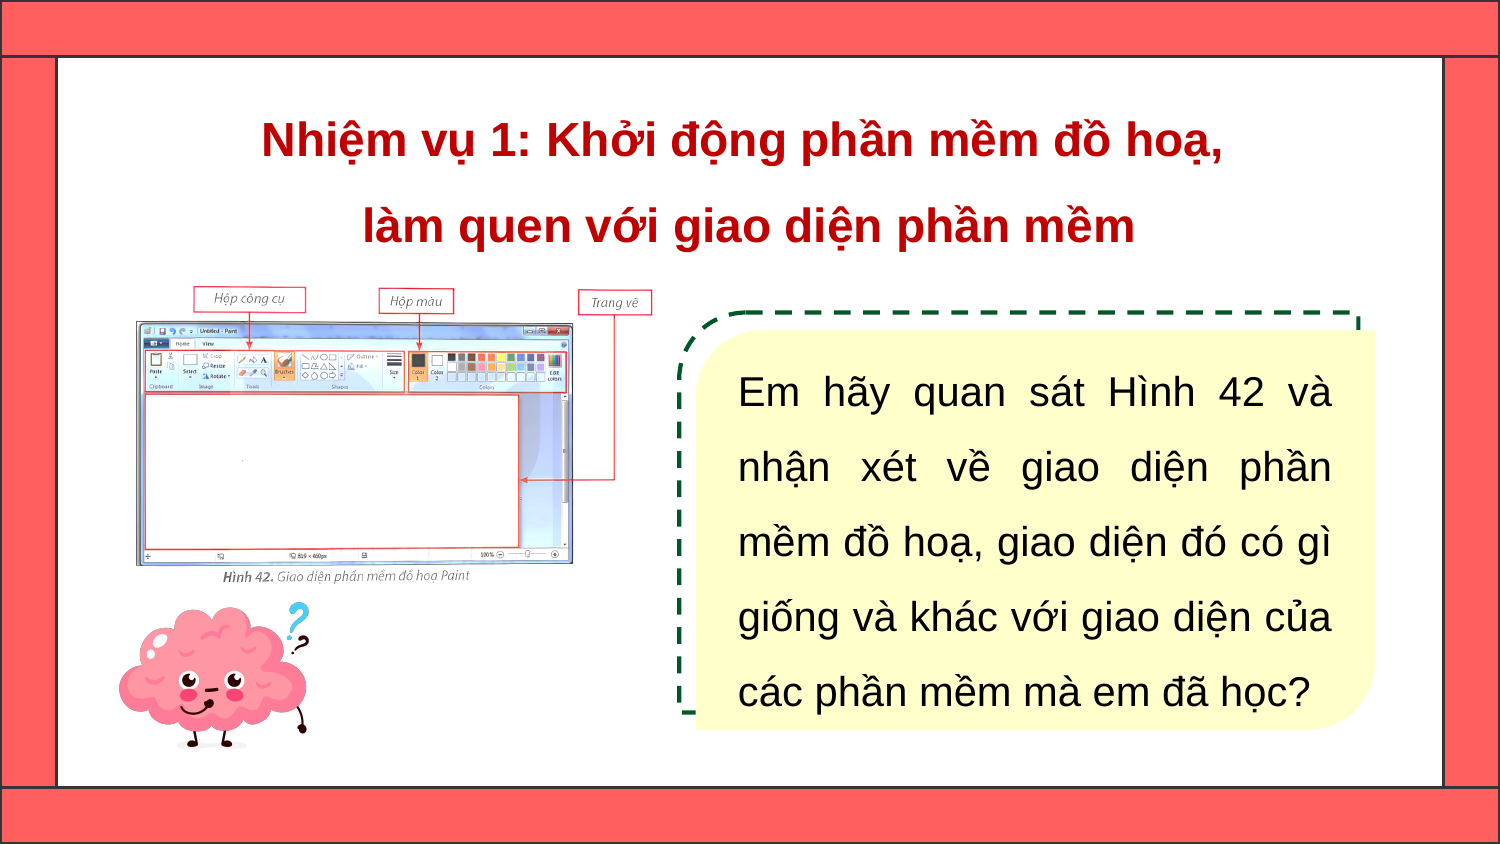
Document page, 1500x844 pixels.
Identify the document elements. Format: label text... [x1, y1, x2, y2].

picture [116, 601, 309, 751]
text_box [678, 312, 1376, 731]
picture [127, 280, 663, 586]
text_box Nhiệm vụ 1: Khởi động phần mềm đồ hoạ, làm quen với giao diện phần mềm [0, 72, 1500, 260]
